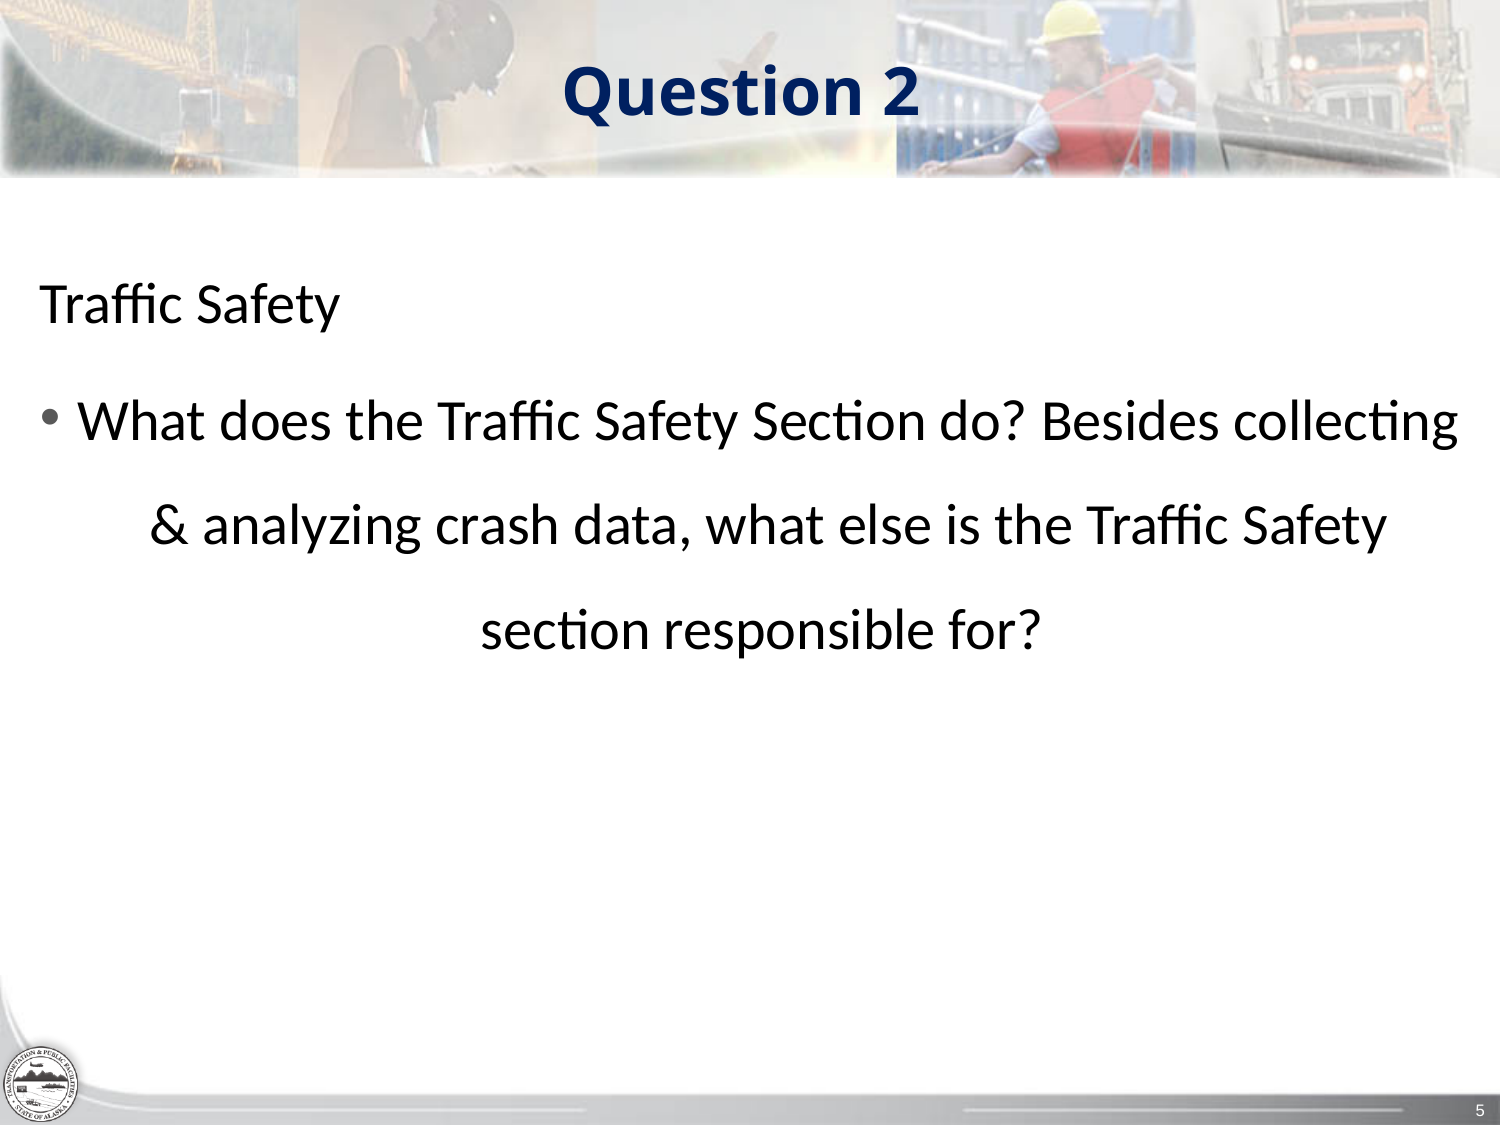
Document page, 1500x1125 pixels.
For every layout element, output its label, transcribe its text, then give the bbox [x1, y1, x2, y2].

picture [0, 975, 1500, 1125]
list Traffic Safety What does the Traffic Safety Section do? Besides collecting & analyzing crash data, what else is the Traffic Safety section responsible for? [24, 187, 1475, 1075]
title Question 2 [0, 0, 1500, 179]
